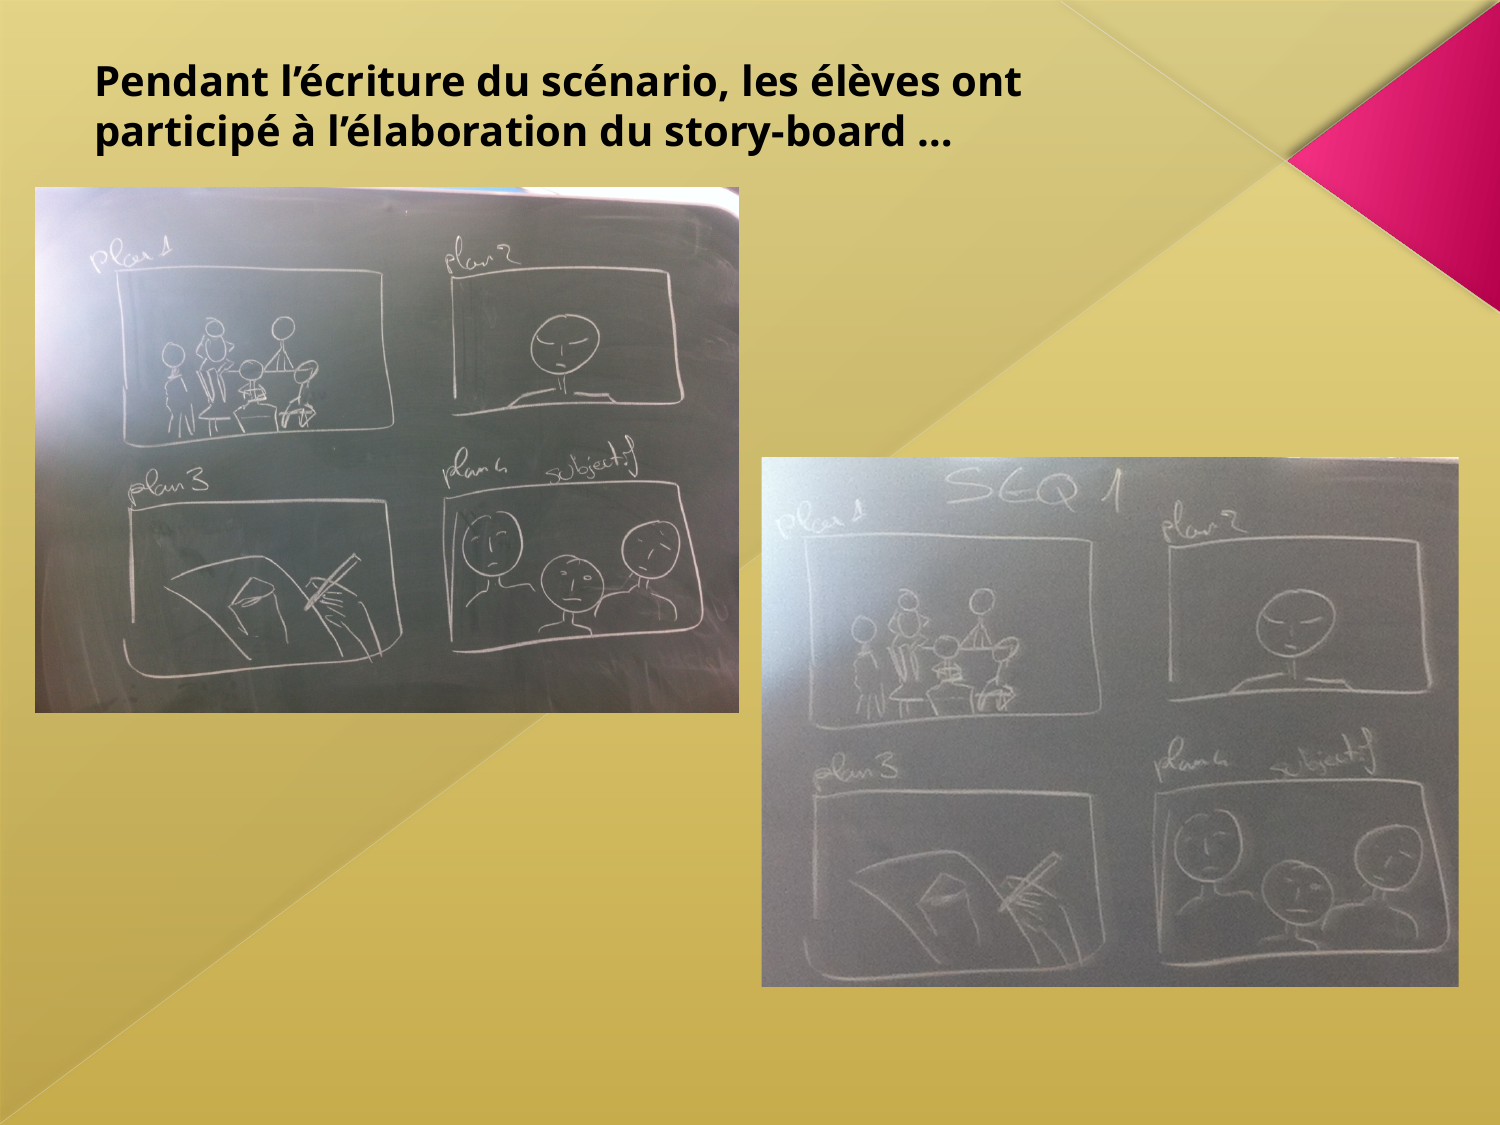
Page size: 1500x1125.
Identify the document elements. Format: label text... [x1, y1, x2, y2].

list Pendant l’écriture du scénario, les élèves ont participé à l’élaboration du story-board … [70, 46, 1231, 188]
picture [761, 456, 1459, 988]
picture [34, 187, 739, 713]
